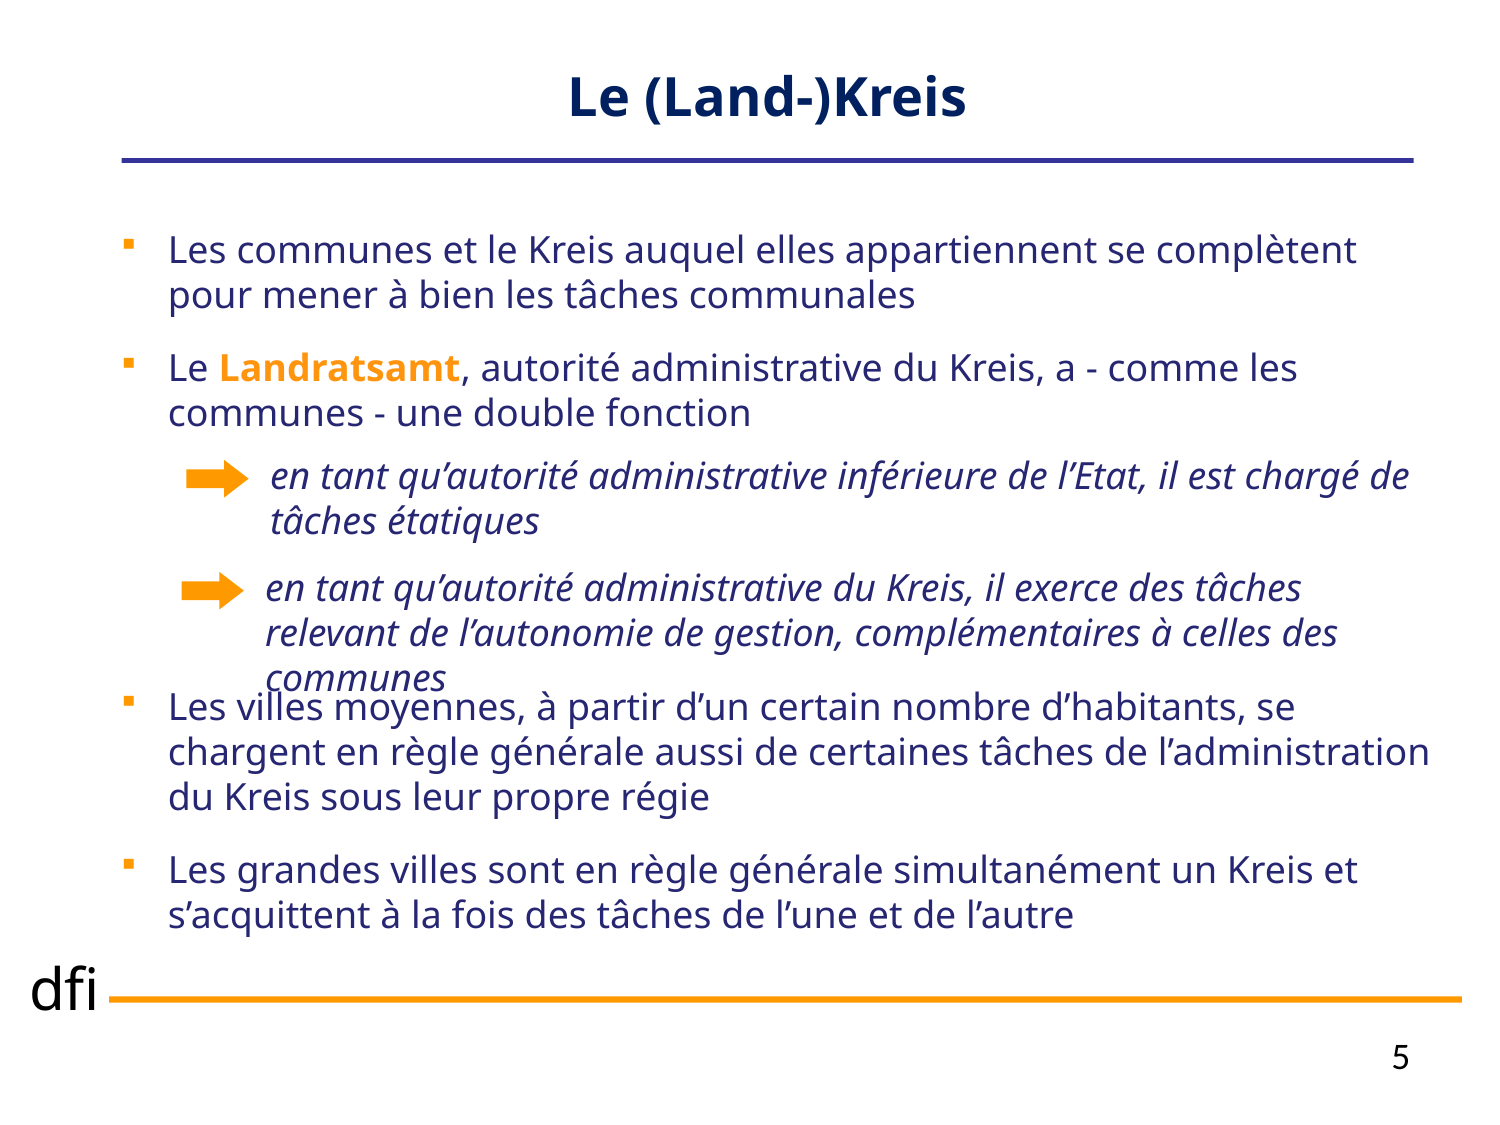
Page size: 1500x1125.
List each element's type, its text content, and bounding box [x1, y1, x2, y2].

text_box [183, 556, 1436, 662]
text_box Les communes et le Kreis auquel elles appartiennent se complètent pour mener à bien les tâches communales Le Landratsamt, autorité administrative du Kreis, a - comme les communes - une double fonction Les villes moyennes, à partir d’un certain nombre d’habitants, se chargent en règle générale aussi de certaines tâches de l’administration du Kreis sous leur propre régie Les grandes villes sont en règle générale simultanément un Kreis et s’acquittent à la fois des tâches de l’une et de l’autre [106, 218, 1447, 325]
text_box 5 [1210, 1024, 1425, 1103]
title Le (Land-)Kreis [92, 48, 1443, 142]
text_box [188, 444, 1441, 550]
